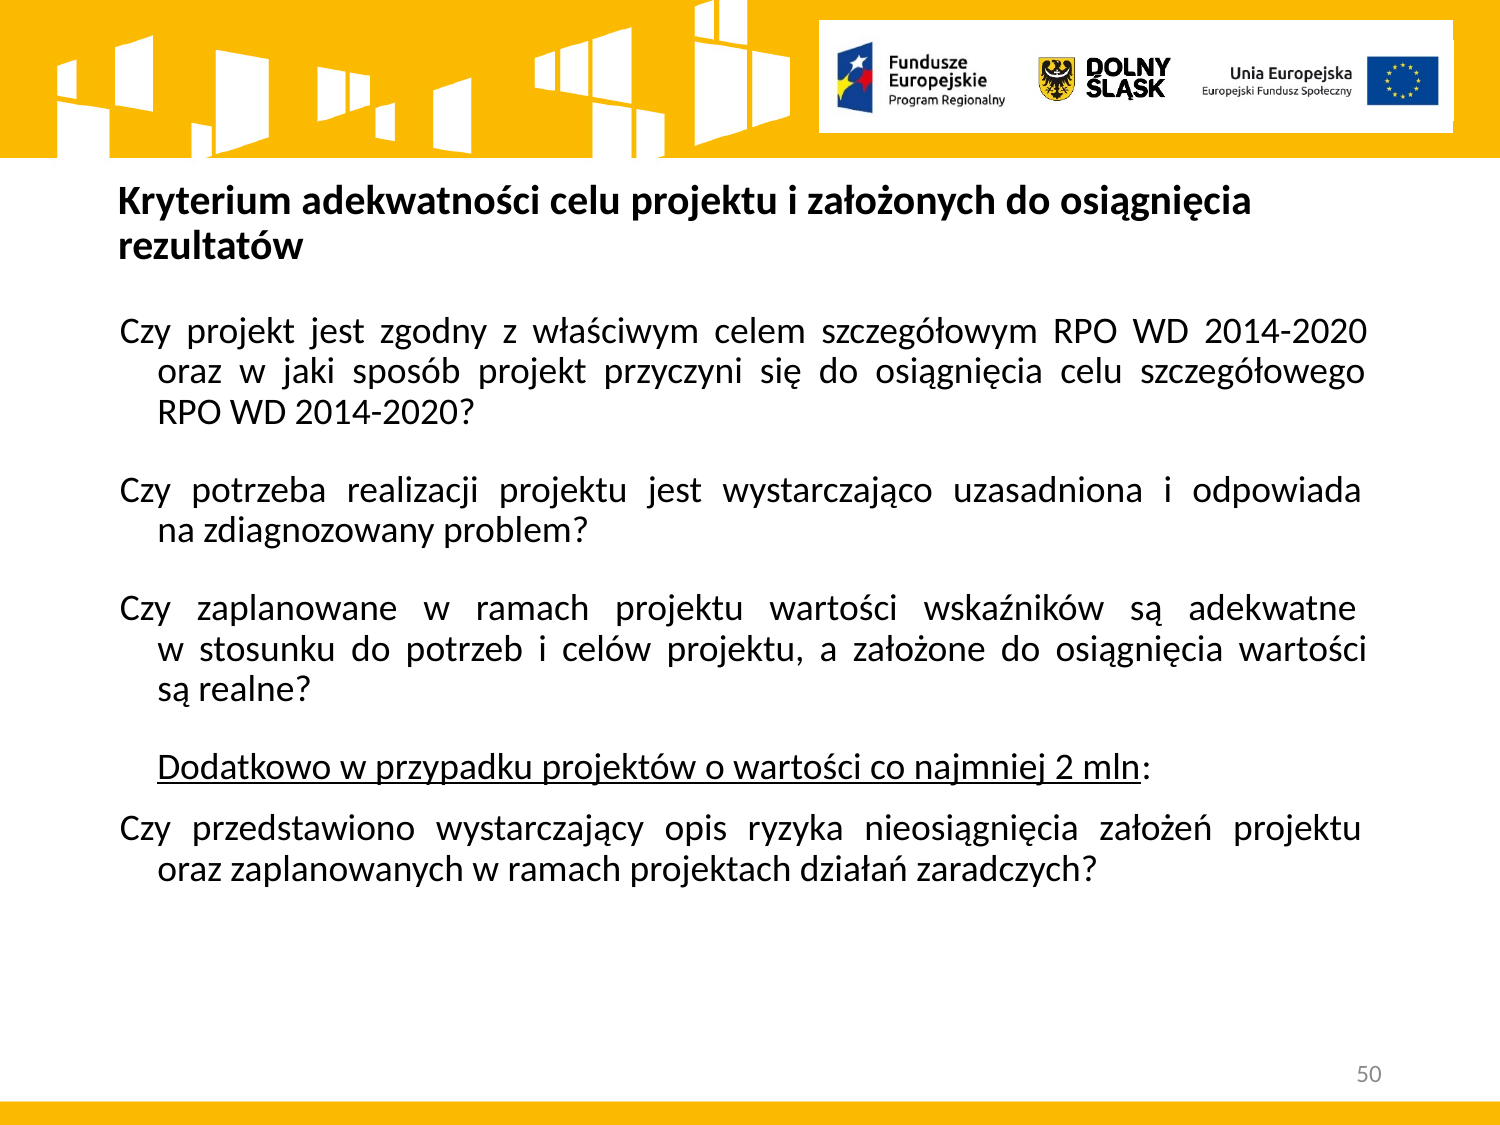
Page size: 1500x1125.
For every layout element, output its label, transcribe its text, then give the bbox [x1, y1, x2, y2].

slide_number 50 [1059, 1042, 1397, 1103]
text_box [790, 0, 1500, 156]
list Czy projekt jest zgodny z właściwym celem szczegółowym RPO WD 2014-2020 oraz w jaki sposób projekt przyczyni się do osiągnięcia celu szczegółowego RPO WD 2014-2020? Czy potrzeba realizacji projektu jest wystarczająco uzasadniona i odpowiada na zdiagnozowany problem? Czy zaplanowane w ramach projektu wartości wskaźników są adekwatne w stosunku do potrzeb i celów projektu, a założone do osiągnięcia wartości są realne? Dodatkowo w przypadku projektów o wartości co najmniej 2 mln: Czy przedstawiono wystarczający opis ryzyka nieosiągnięcia założeń projektu oraz zaplanowanych w ramach projektach działań zaradczych? [104, 303, 1399, 1054]
title Kryterium adekwatności celu projektu i założonych do osiągnięcia rezultatów [102, 156, 1398, 311]
picture [0, 0, 1500, 1125]
